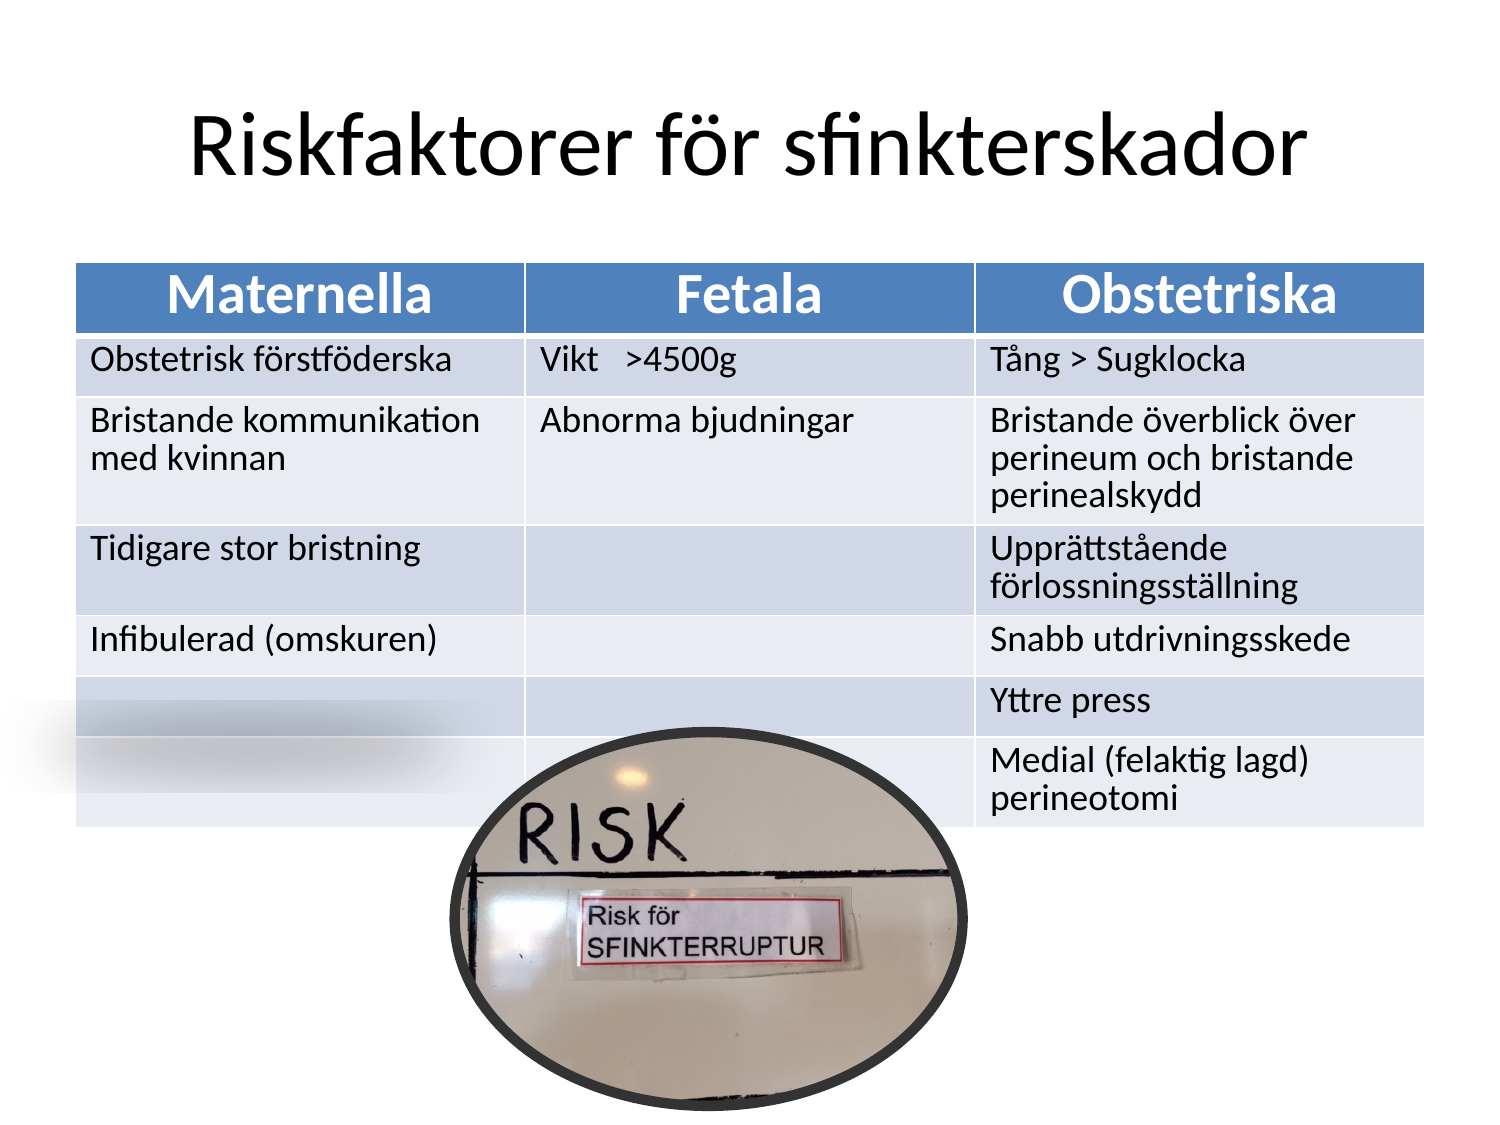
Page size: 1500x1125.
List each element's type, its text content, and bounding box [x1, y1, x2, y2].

table_cell Upprättstående förlossningsställning [976, 526, 1424, 615]
table_cell Medial (felaktig lagd) perineotomi [976, 738, 1424, 827]
table_cell [76, 677, 524, 730]
table_cell Tidigare stor bristning [76, 526, 524, 615]
table_cell [966, 738, 974, 827]
table_cell Vikt >4500g [526, 339, 974, 396]
table_cell Snabb utdrivningsskede [976, 616, 1424, 675]
table_header Obstetriska [976, 263, 1424, 333]
table_cell Yttre press [976, 677, 1424, 736]
table_header Fetala [526, 263, 974, 333]
table_cell Bristande kommunikation med kvinnan [76, 398, 524, 524]
table_cell [526, 616, 974, 675]
picture [454, 731, 963, 1107]
table_cell [526, 526, 974, 615]
table_cell Bristande överblick över perineum och bristande perinealskydd [976, 398, 1424, 524]
table_cell Abnorma bjudningar [526, 398, 974, 524]
table_cell [76, 785, 449, 827]
table_cell [526, 677, 974, 736]
table_cell Tång > Sugklocka [976, 339, 1424, 396]
table_cell Obstetrisk förstföderska [76, 339, 524, 396]
title Riskfaktorer för sfinkterskador [74, 44, 1426, 233]
table_cell Infibulerad (omskuren) [76, 616, 524, 675]
table_header Maternella [76, 263, 524, 333]
